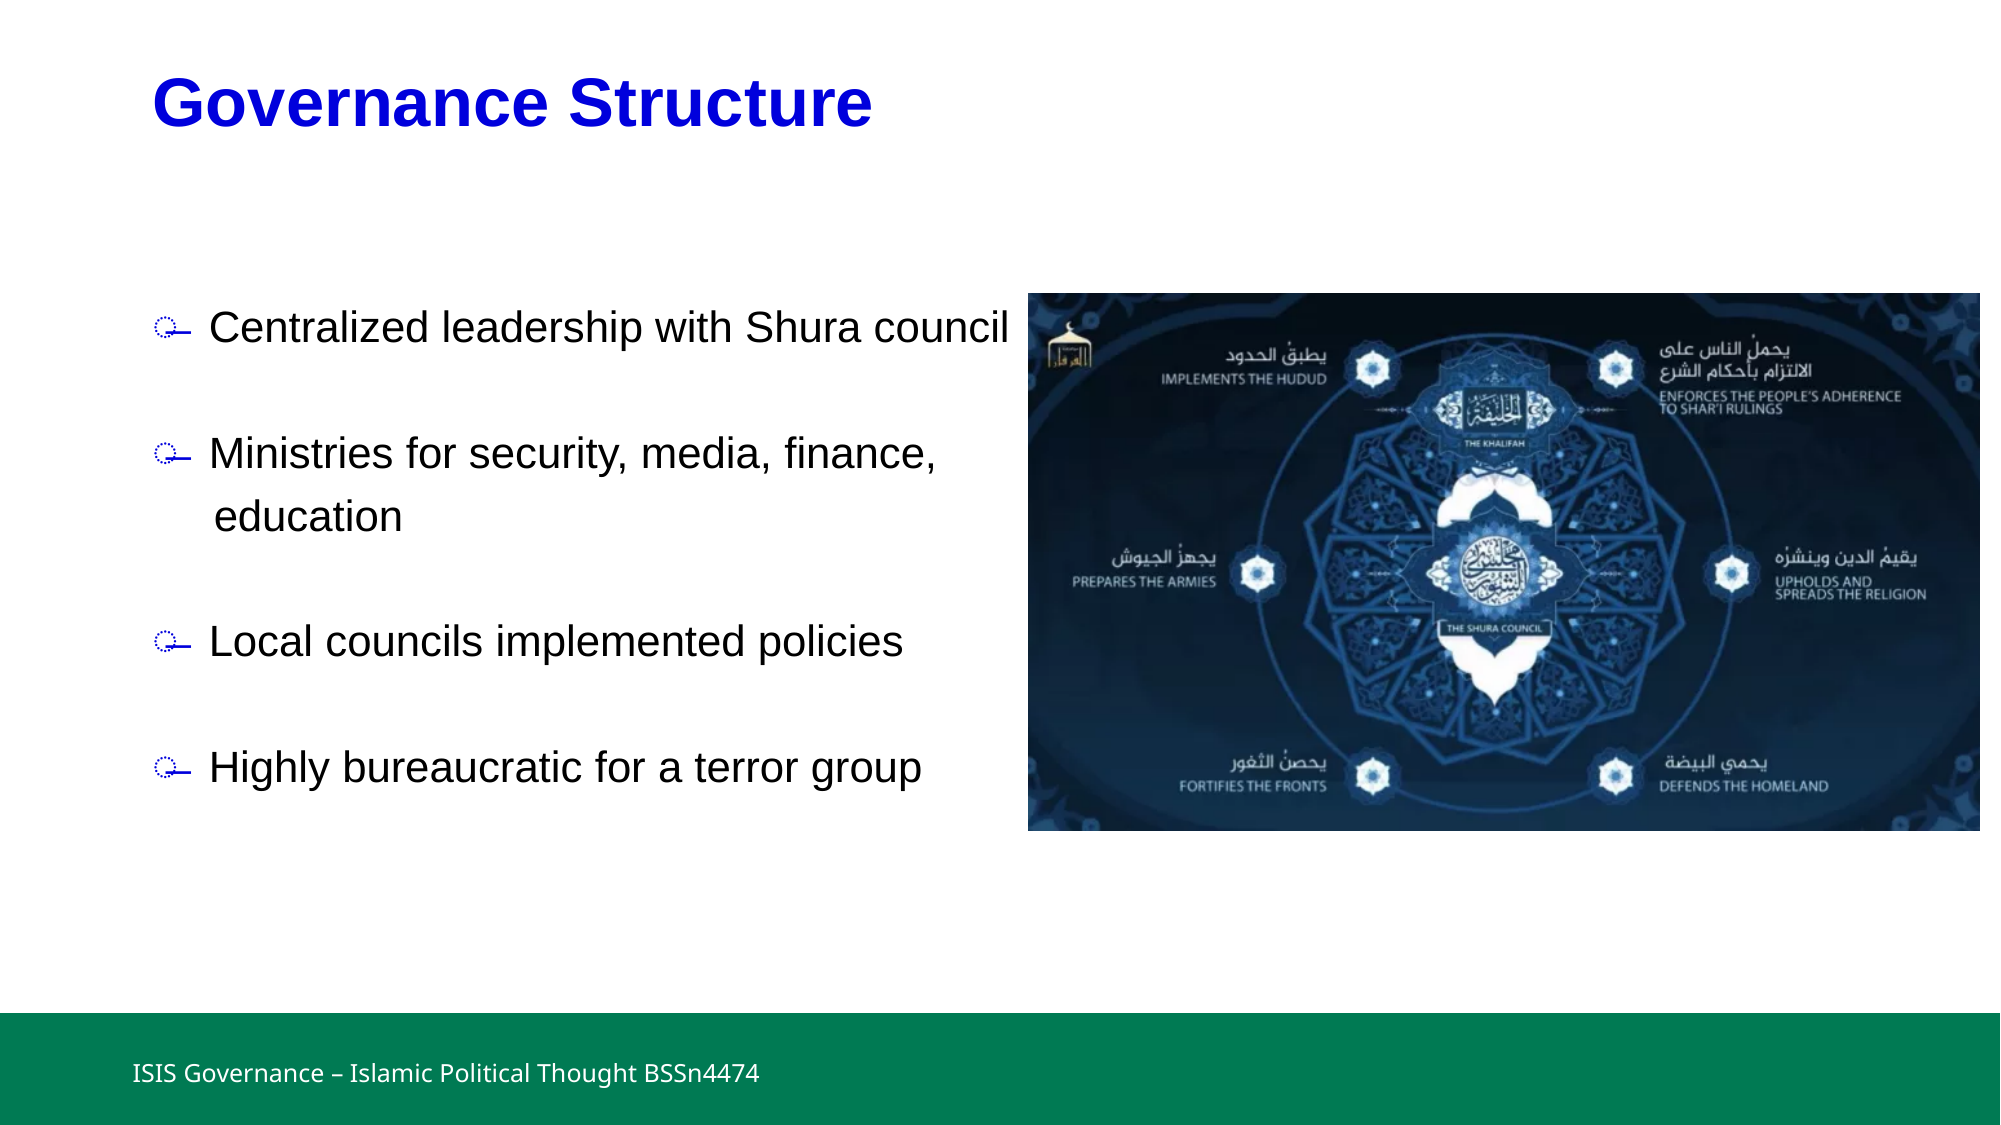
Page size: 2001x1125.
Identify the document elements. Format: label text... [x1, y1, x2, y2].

title Governance Structure [137, 59, 1863, 176]
list Centralized leadership with Shura council Ministries for security, media, finance, education Local councils implemented policies Highly bureaucratic for a terror group [137, 228, 1863, 966]
footer ISIS Governance – Islamic Political Thought BSSn4474 [117, 1042, 793, 1103]
picture [1028, 293, 1980, 831]
